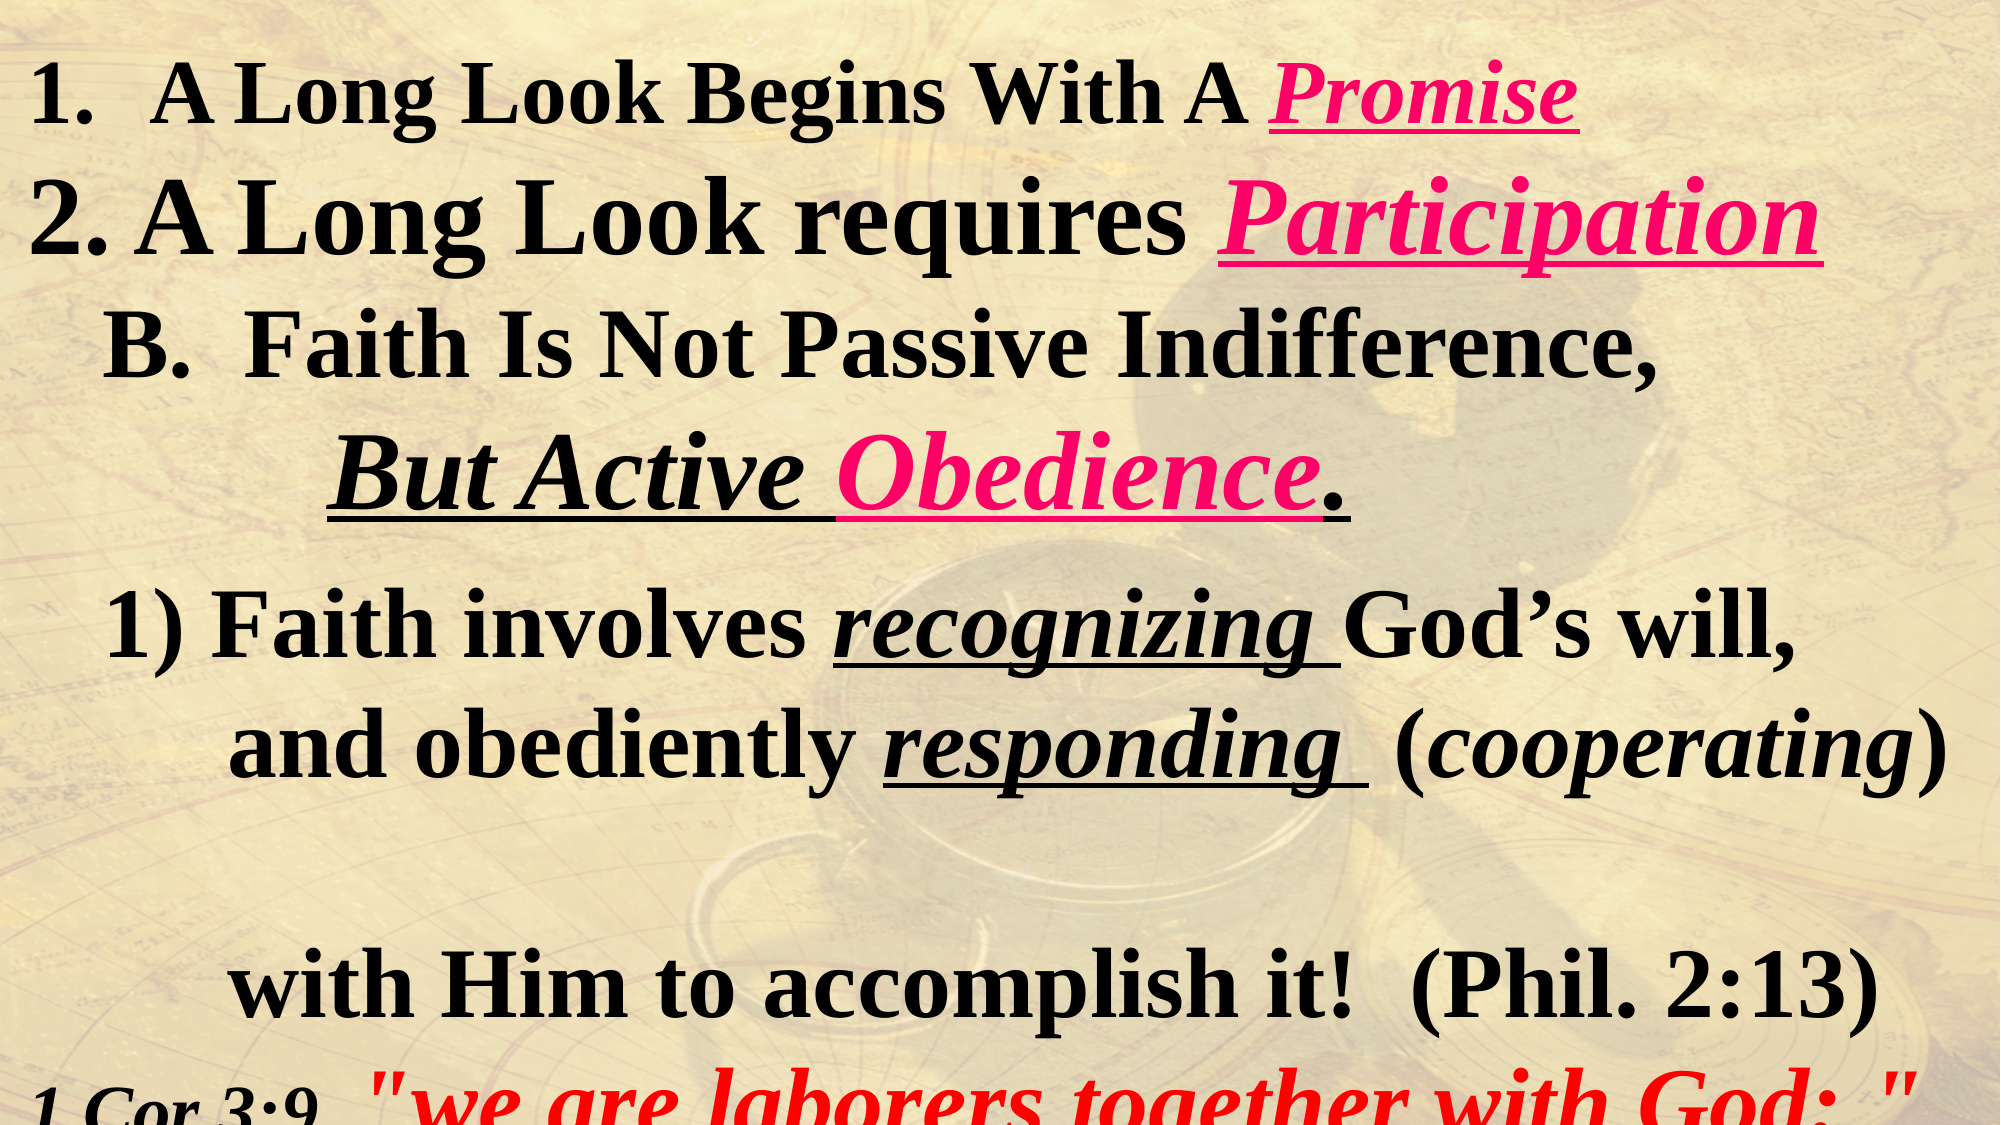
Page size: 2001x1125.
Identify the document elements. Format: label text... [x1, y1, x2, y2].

text_box A Long Look Begins With A Promise 2. A Long Look requires Participation B. Faith Is Not Passive Indifference, But Active Obedience. 1) Faith involves recognizing God’s will, and obediently responding (cooperating) with Him to accomplish it! (Phil. 2:13) 1 Cor 3:9 "we are laborers together with God: " [12, 24, 2000, 1125]
